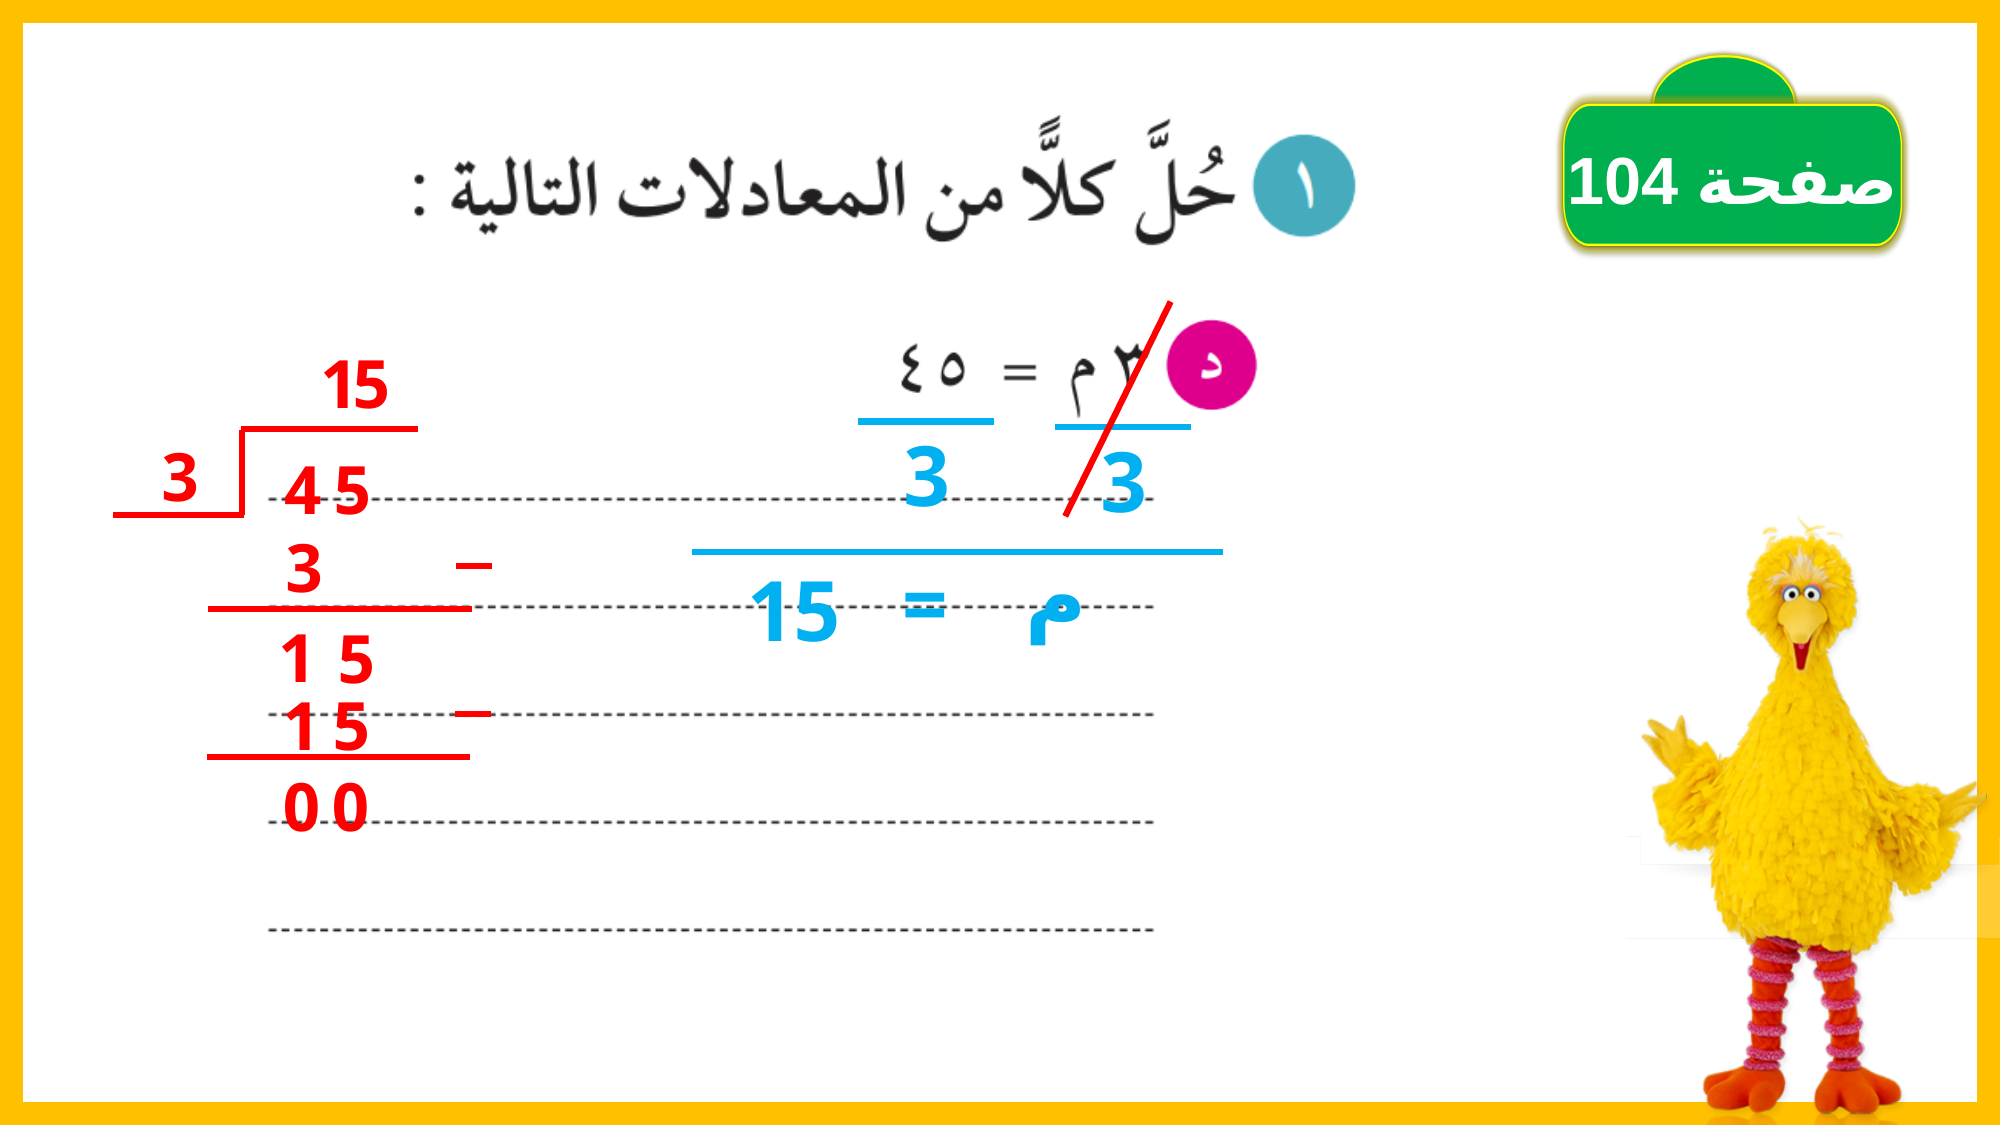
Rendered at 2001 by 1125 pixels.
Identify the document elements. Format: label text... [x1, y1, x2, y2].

picture [221, 301, 1277, 1032]
text_box [0, 0, 2000, 1125]
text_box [113, 428, 419, 515]
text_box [1039, 421, 1211, 538]
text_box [1549, 44, 1916, 269]
picture [1626, 500, 2000, 1125]
text_box 3 [133, 515, 221, 522]
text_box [841, 416, 1013, 533]
picture [294, 81, 1394, 269]
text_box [1065, 301, 1171, 517]
text_box 3 [214, 518, 221, 606]
